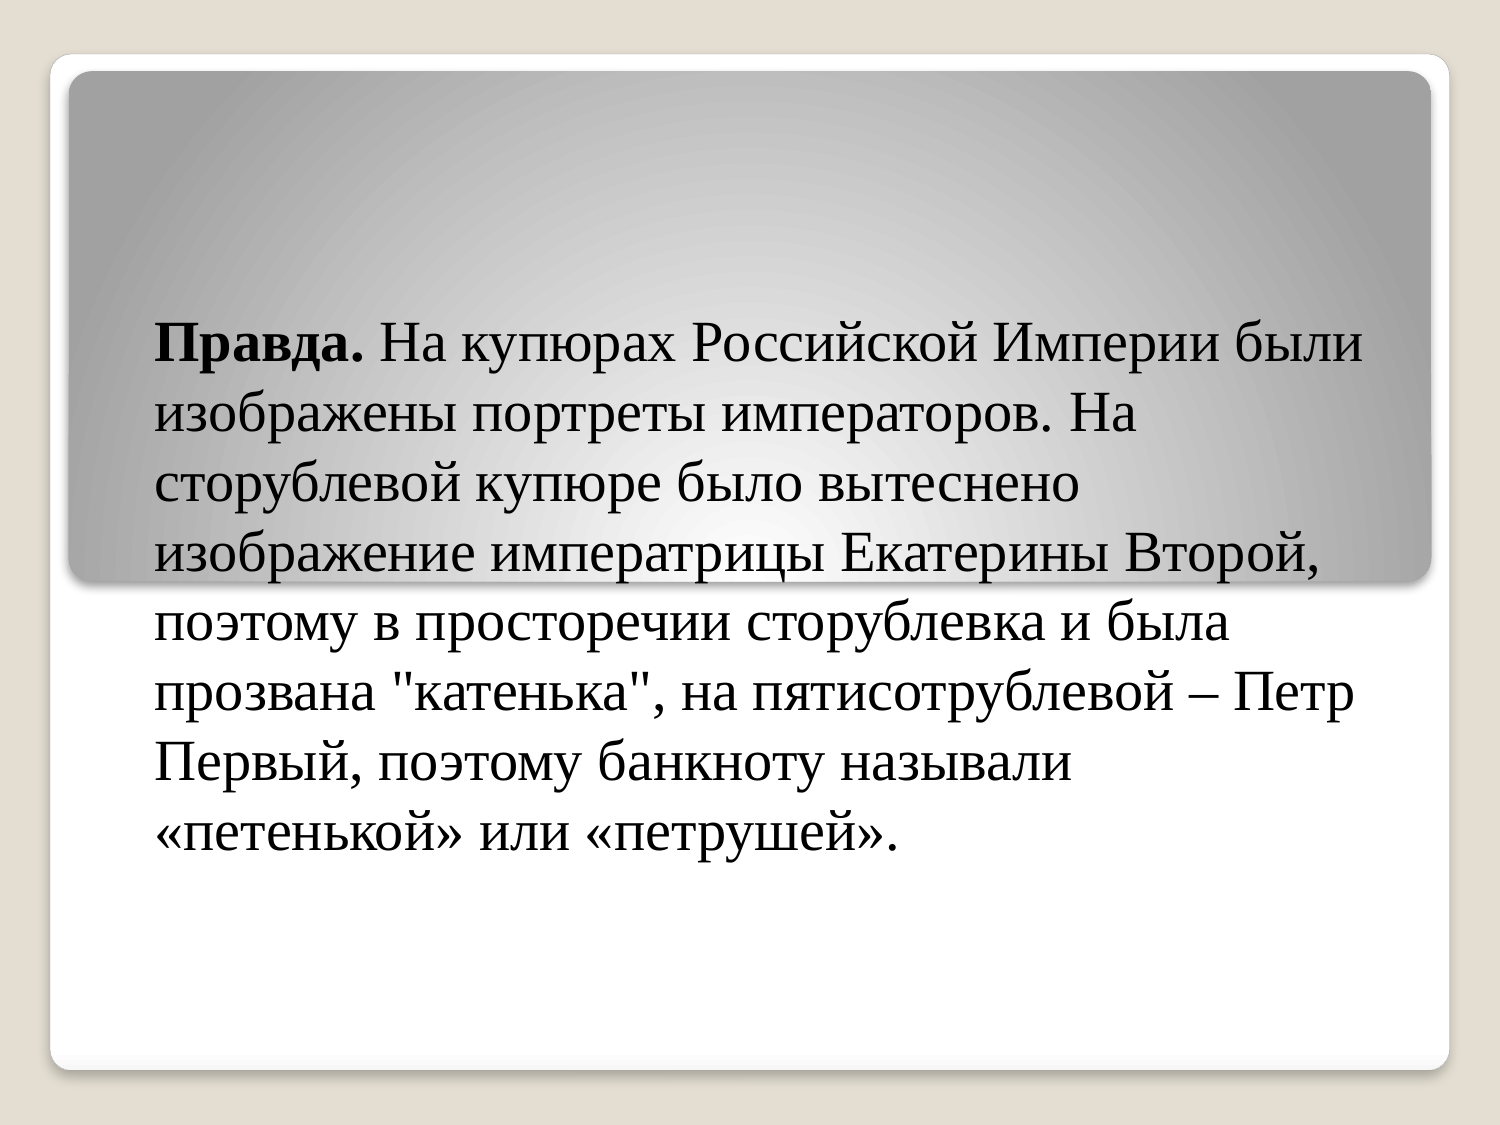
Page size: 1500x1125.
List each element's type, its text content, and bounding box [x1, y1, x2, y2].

subtitle Правда. На купюрах Российской Империи были изображены портреты императоров. На сторублевой купюре было вытеснено изображение императрицы Екатерины Второй, поэтому в просторечии сторублевка и была прозвана "катенька", на пятисотрублевой – Петр Первый, поэтому банкноту называли «петенькой» или «петрушей». [118, 302, 1394, 906]
